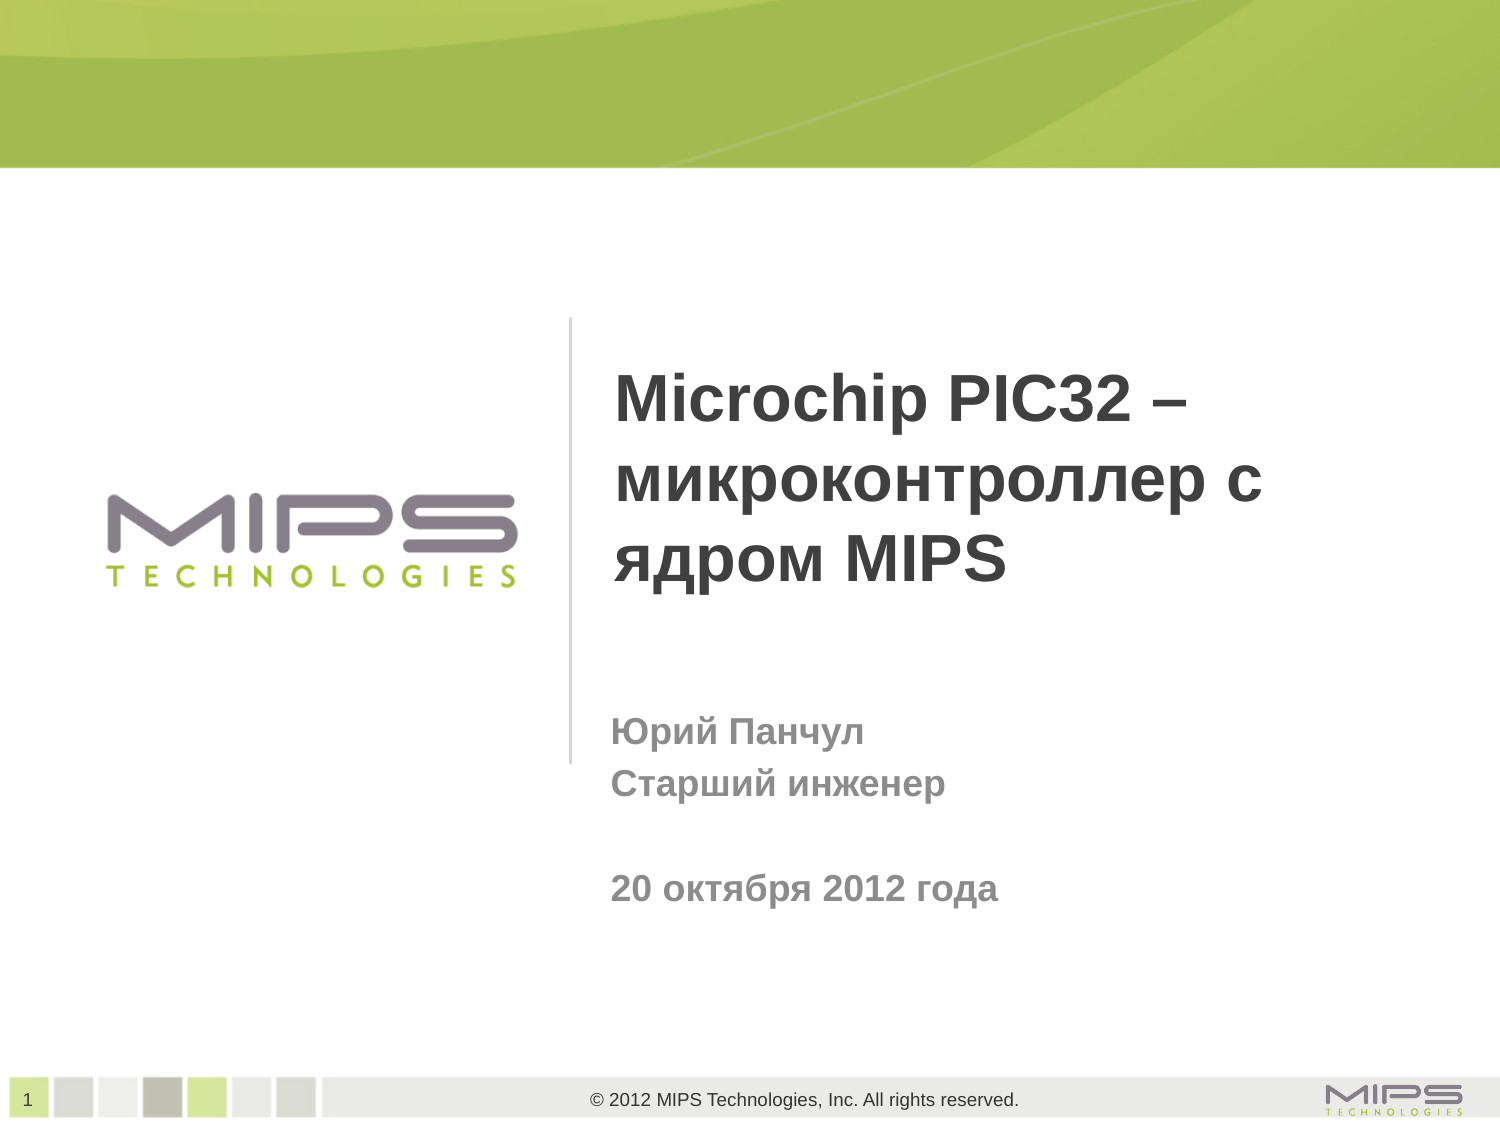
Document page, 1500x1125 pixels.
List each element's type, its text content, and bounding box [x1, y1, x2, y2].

picture [0, 0, 1500, 1124]
text_box Microchip PIC32 – микроконтроллер с ядром MIPS [599, 313, 1410, 636]
list Юрий Панчул Старший инженер 20 октября 2012 года [595, 698, 1384, 962]
